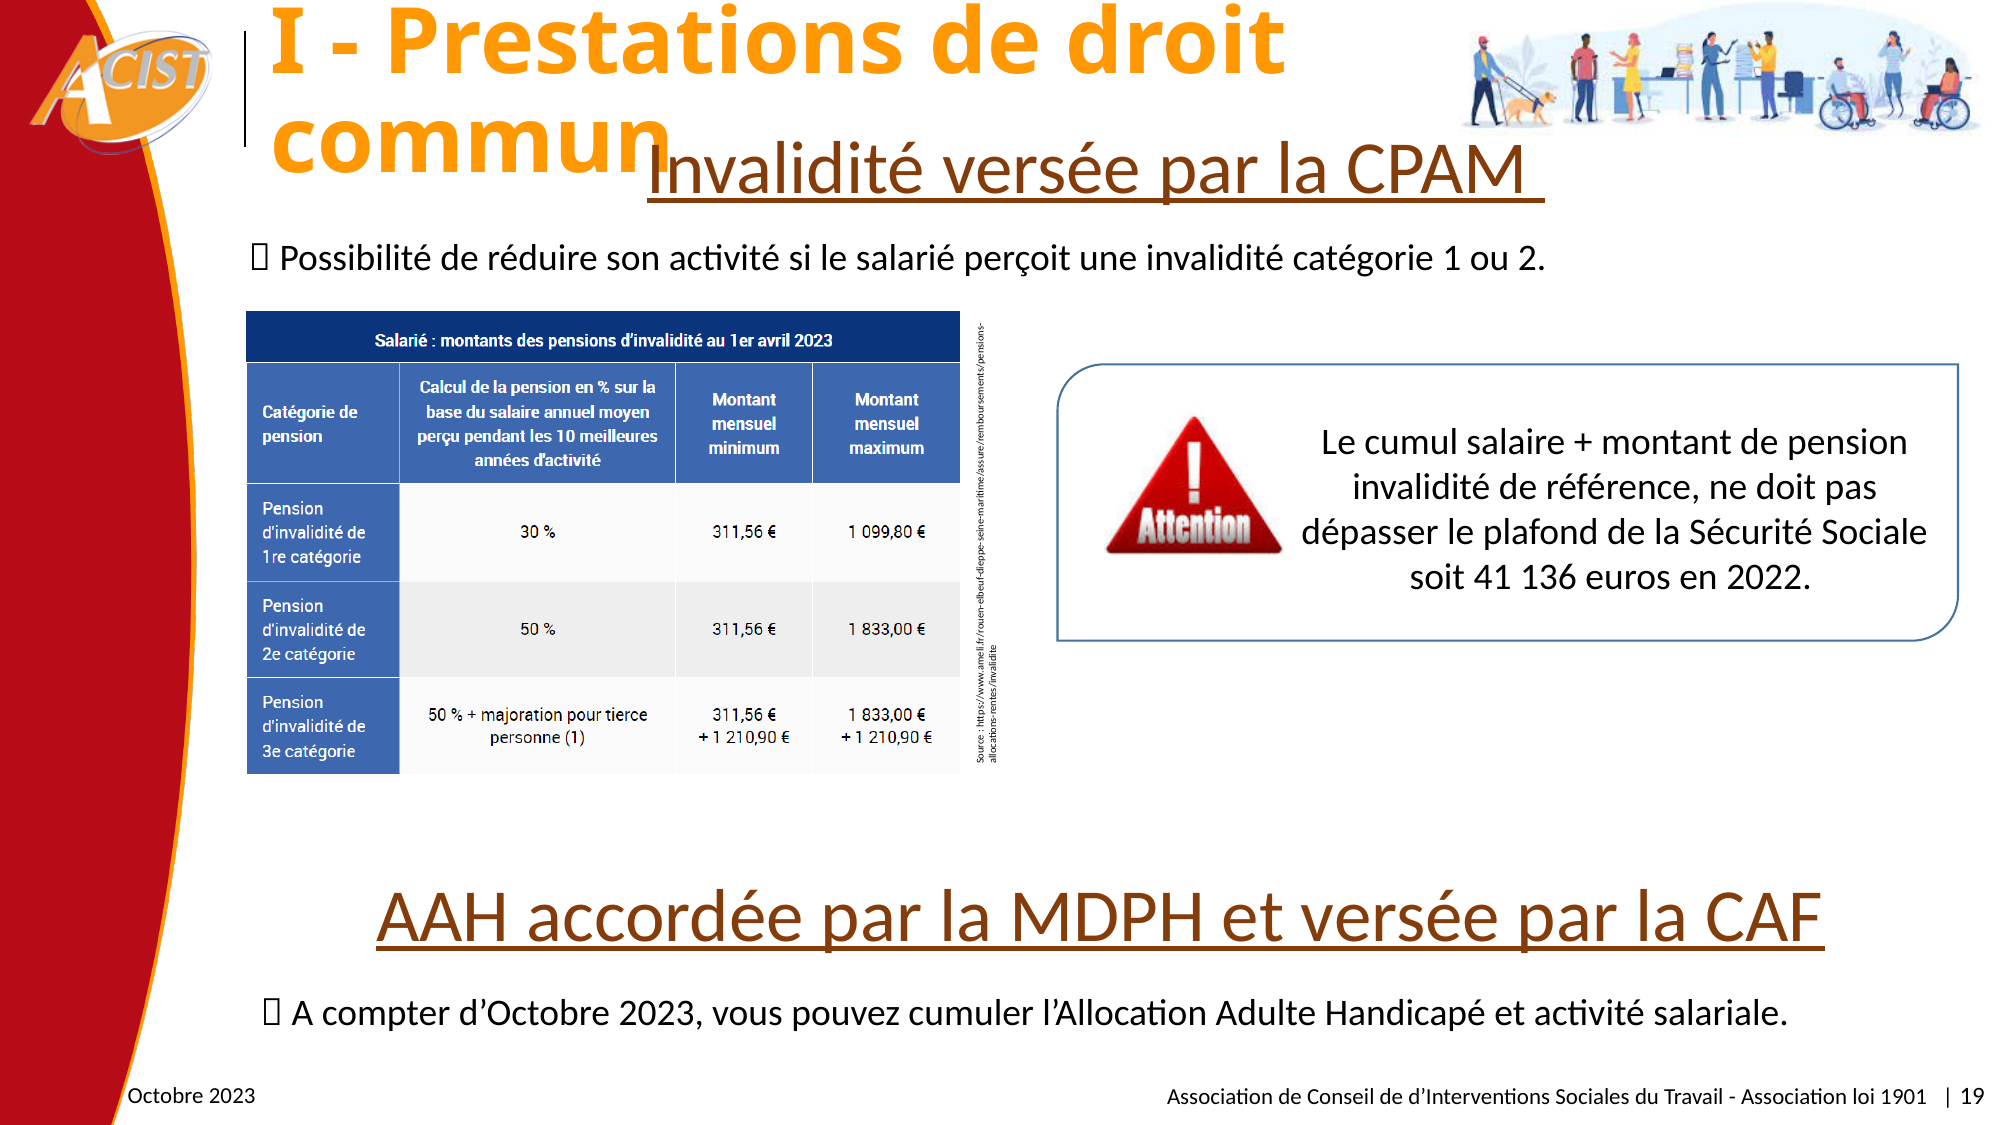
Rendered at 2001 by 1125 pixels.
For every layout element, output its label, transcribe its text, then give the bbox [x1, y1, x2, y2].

picture [1104, 392, 1285, 594]
picture [245, 311, 960, 774]
picture [0, 0, 217, 1125]
picture [1449, 0, 2000, 145]
text_box  A compter d’Octobre 2023, vous pouvez cumuler l’Allocation Adulte Handicapé et activité salariale. [245, 980, 1869, 1041]
text_box AAH accordée par la MDPH et versée par la CAF [262, 887, 1938, 948]
text_box Association de Conseil de d’Interventions Sociales du Travail - Association loi 1901 | [788, 1071, 1970, 1120]
text_box [1056, 363, 1960, 642]
text_box  Possibilité de réduire son activité si le salarié perçoit une invalidité catégorie 1 ou 2. [233, 225, 1958, 286]
text_box [262, 133, 1449, 138]
text_box Octobre 2023 [200, 1070, 271, 1119]
text_box I - Prestations de droit commun [255, 54, 1449, 133]
slide_number 19 [1550, 1065, 2000, 1125]
text_box Invalidité versée par la CPAM [258, 138, 1934, 199]
text_box Source : https://www.ameli.fr/rouen-elbeuf-dieppe-seine-maritime/assure/remboursements/pensions-allocations-rentes/invalidite [965, 288, 1051, 779]
